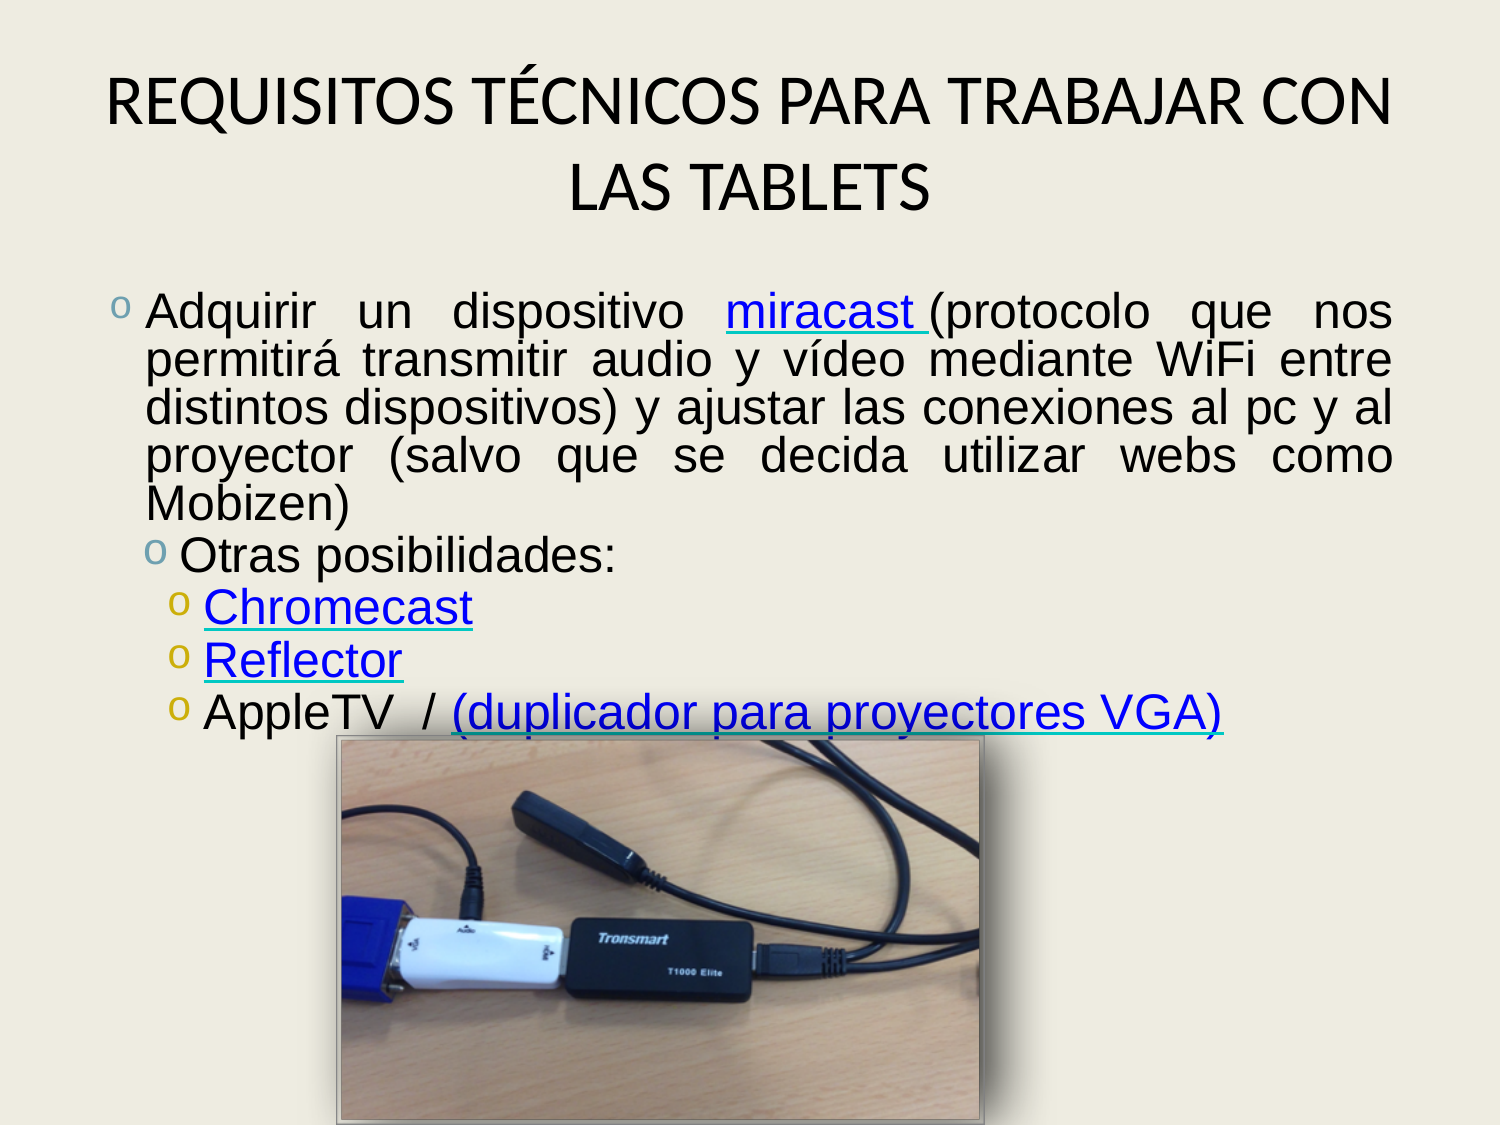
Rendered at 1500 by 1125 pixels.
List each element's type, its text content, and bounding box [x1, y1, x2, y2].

picture [336, 735, 986, 1125]
title REQUISITOS TÉCNICOS PARA TRABAJAR CON LAS TABLETS [75, 45, 1425, 233]
list Adquirir un dispositivo miracast (protocolo que nos permitirá transmitir audio y vídeo mediante WiFi entre distintos dispositivos) y ajustar las conexiones al pc y al proyector (salvo que se decida utilizar webs como Mobizen) Otras posibilidades: Chromecast Reflector AppleTV / (duplicador para proyectores VGA) [90, 282, 1410, 942]
